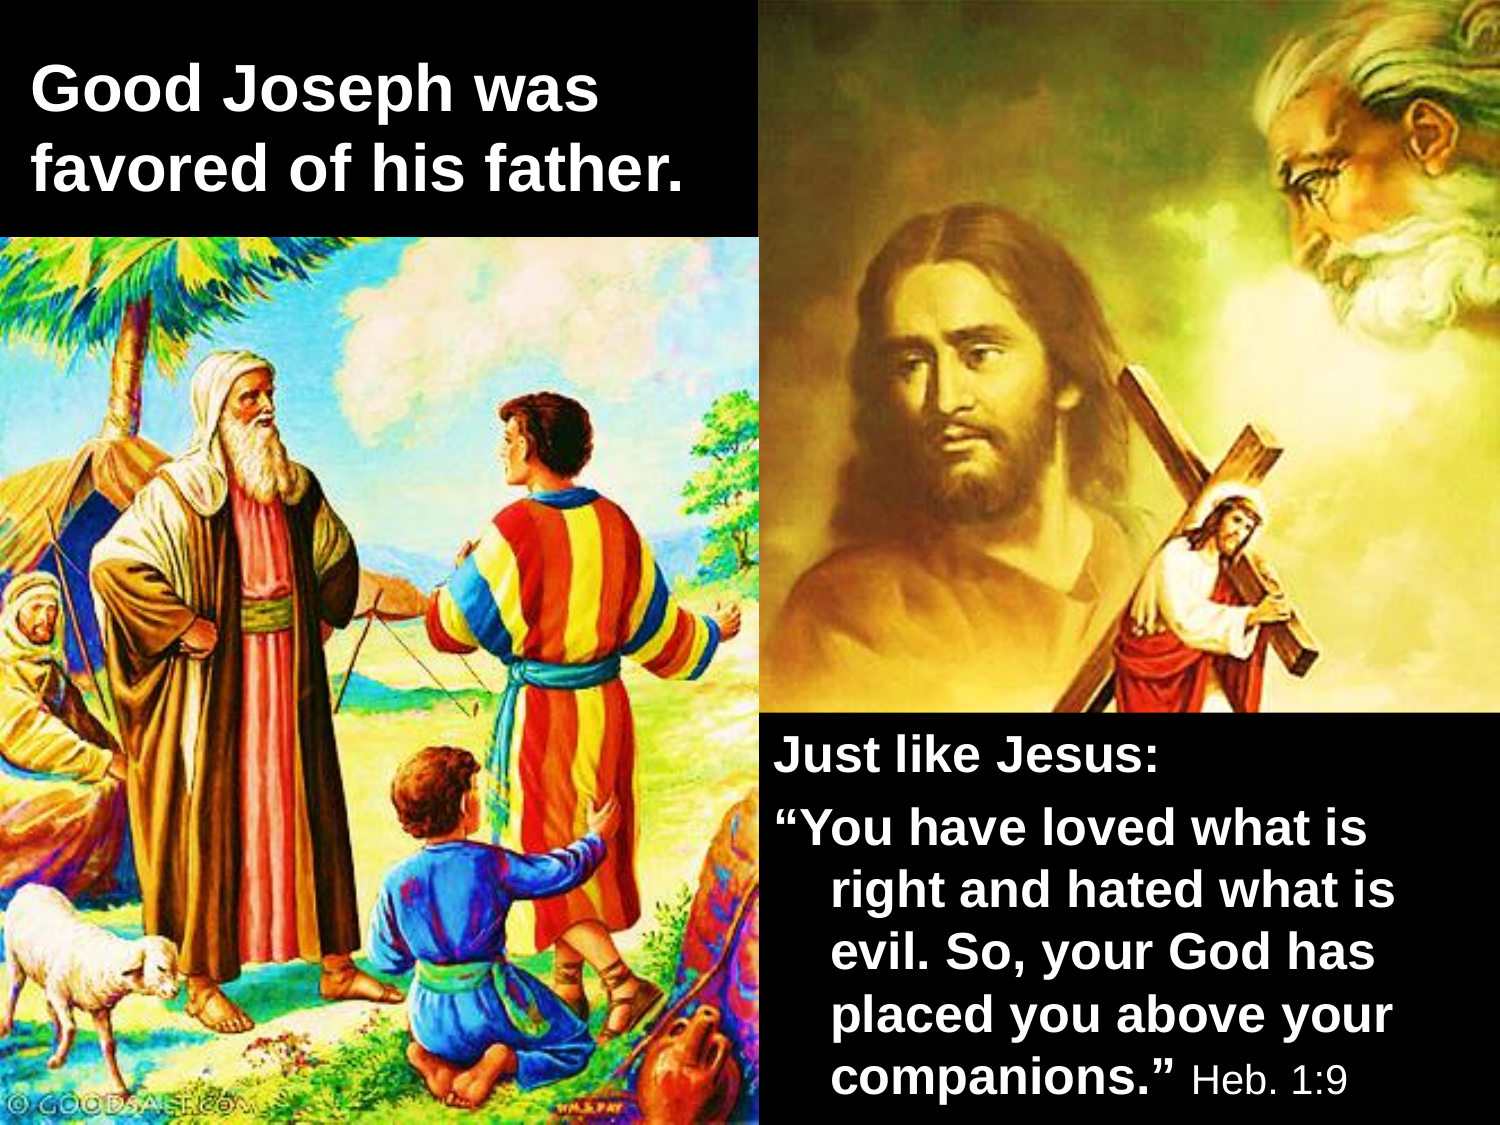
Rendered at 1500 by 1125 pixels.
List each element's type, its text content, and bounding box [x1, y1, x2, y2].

text_box Good Joseph was favored of his father. [0, 37, 750, 235]
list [758, 0, 1500, 988]
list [0, 237, 759, 1125]
list Just like Jesus: “You have loved what is right and hated what is evil. So, your God has placed you above your companions.” Heb. 1:9 [763, 996, 1500, 1125]
